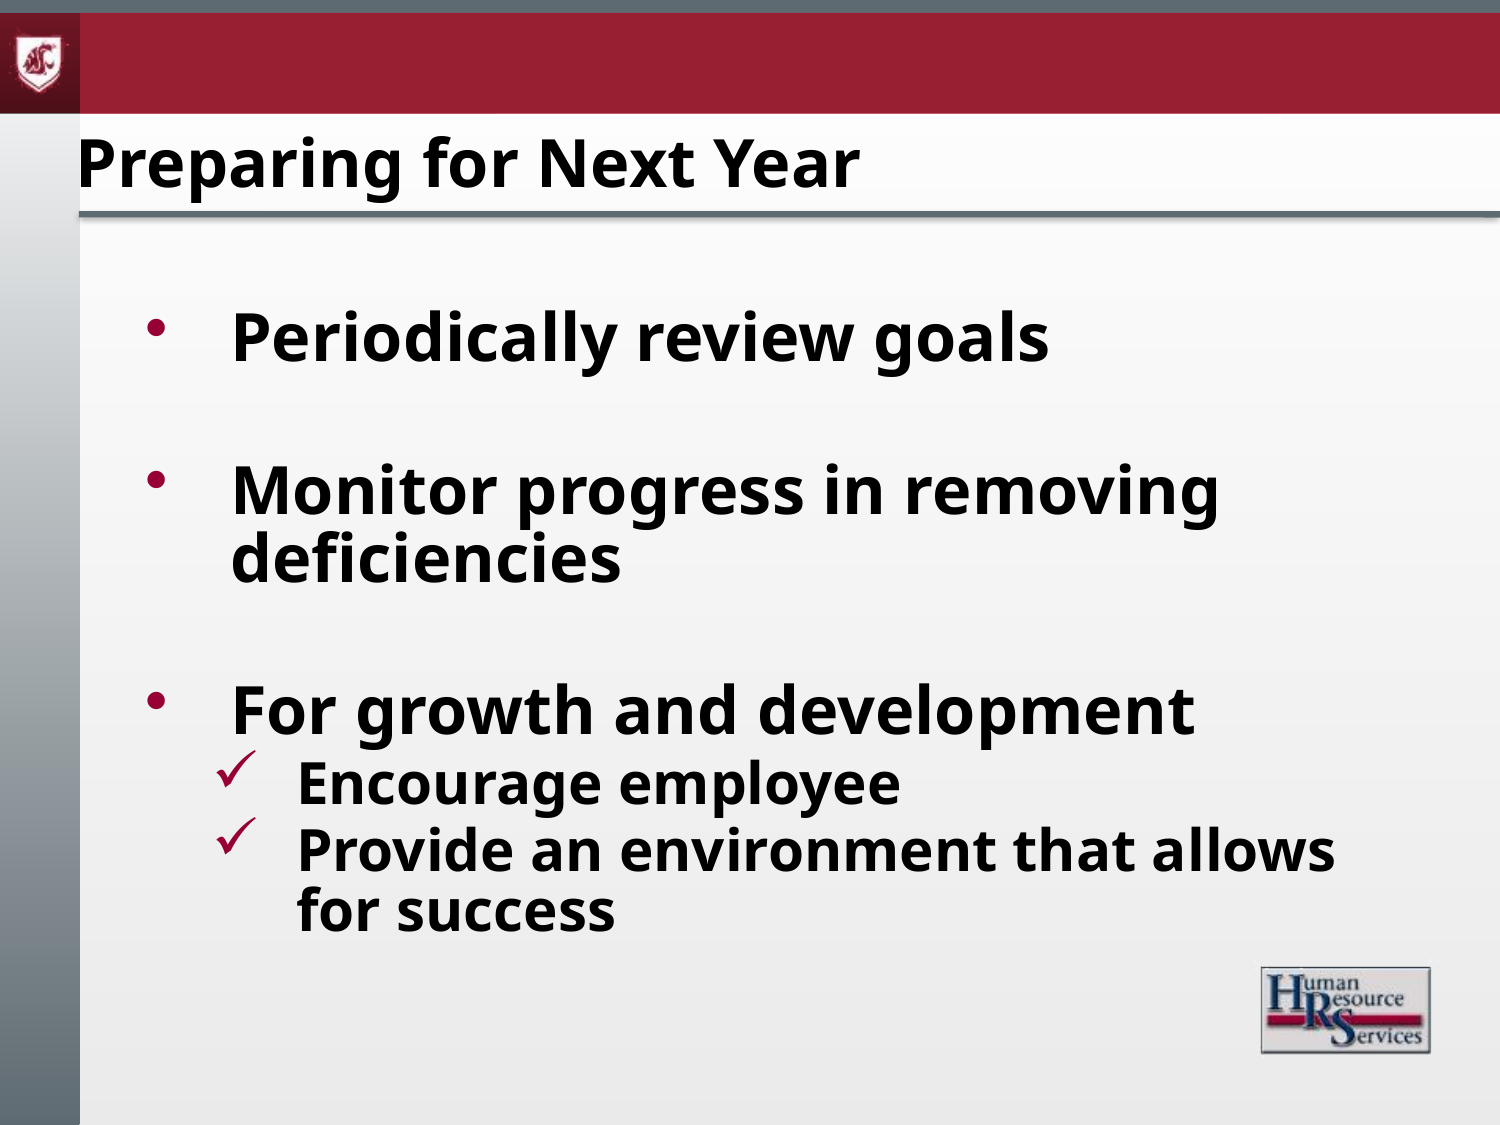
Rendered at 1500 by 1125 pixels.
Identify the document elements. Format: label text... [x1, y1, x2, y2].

text_box Periodically review goals Monitor progress in removing deficiencies For growth and development Encourage employee Provide an environment that allows for success [111, 299, 1439, 951]
picture [1253, 959, 1441, 1066]
picture [9, 27, 69, 99]
text_box [78, 211, 1500, 218]
text_box Preparing for Next Year [61, 122, 1412, 211]
